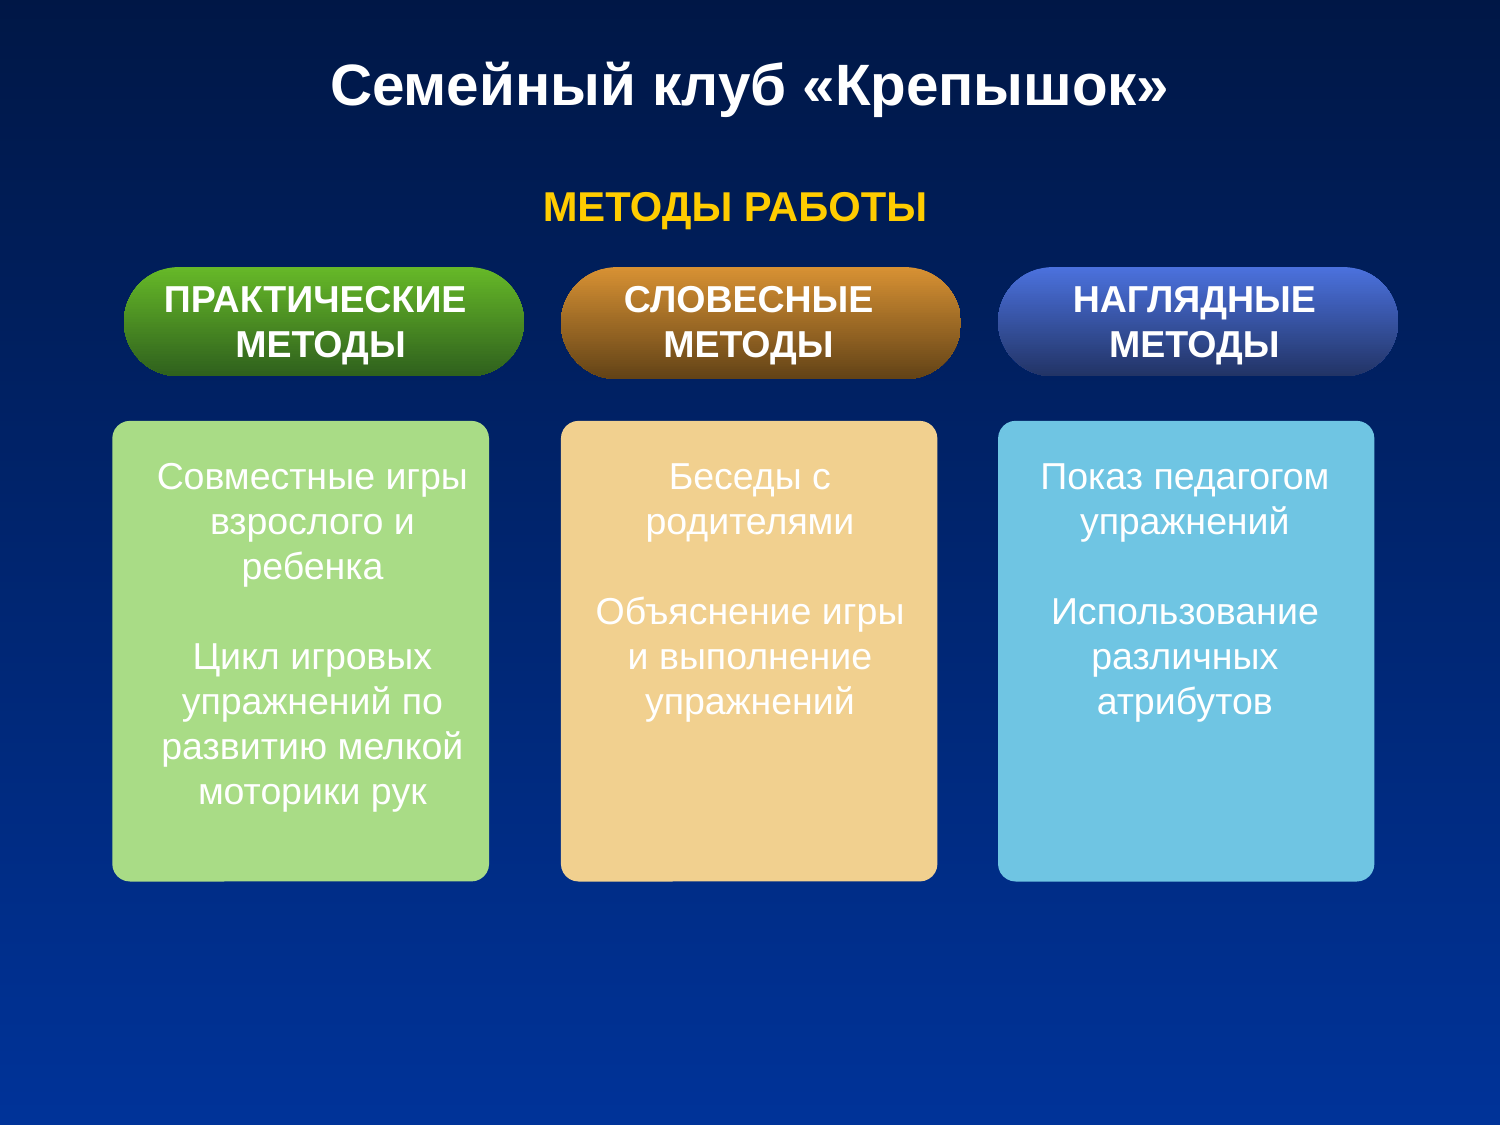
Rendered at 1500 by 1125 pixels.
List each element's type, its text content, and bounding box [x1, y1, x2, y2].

text_box [998, 420, 1375, 882]
text_box [560, 420, 938, 882]
text_box [112, 420, 490, 882]
text_box [998, 267, 1399, 377]
text_box МЕТОДЫ РАБОТЫ [528, 172, 943, 238]
text_box [560, 267, 961, 380]
text_box ПРАКТИЧЕСКИЕ МЕТОДЫ [149, 267, 493, 372]
text_box Показ педагогом упражнений Использование различных атрибутов [1009, 444, 1360, 729]
text_box НАГЛЯДНЫЕ МЕТОДЫ [1057, 267, 1331, 372]
text_box Совместные игры взрослого и ребенка Цикл игровых упражнений по развитию мелкой моторики рук [137, 444, 488, 819]
text_box [157, 372, 491, 377]
text_box Беседы с родителями Объяснение игры и выполнение упражнений [575, 444, 925, 729]
text_box СЛОВЕСНЫЕ МЕТОДЫ [609, 267, 889, 372]
title Семейный клуб «Крепышок» [0, 54, 1500, 180]
text_box [493, 272, 524, 371]
text_box [123, 275, 149, 368]
